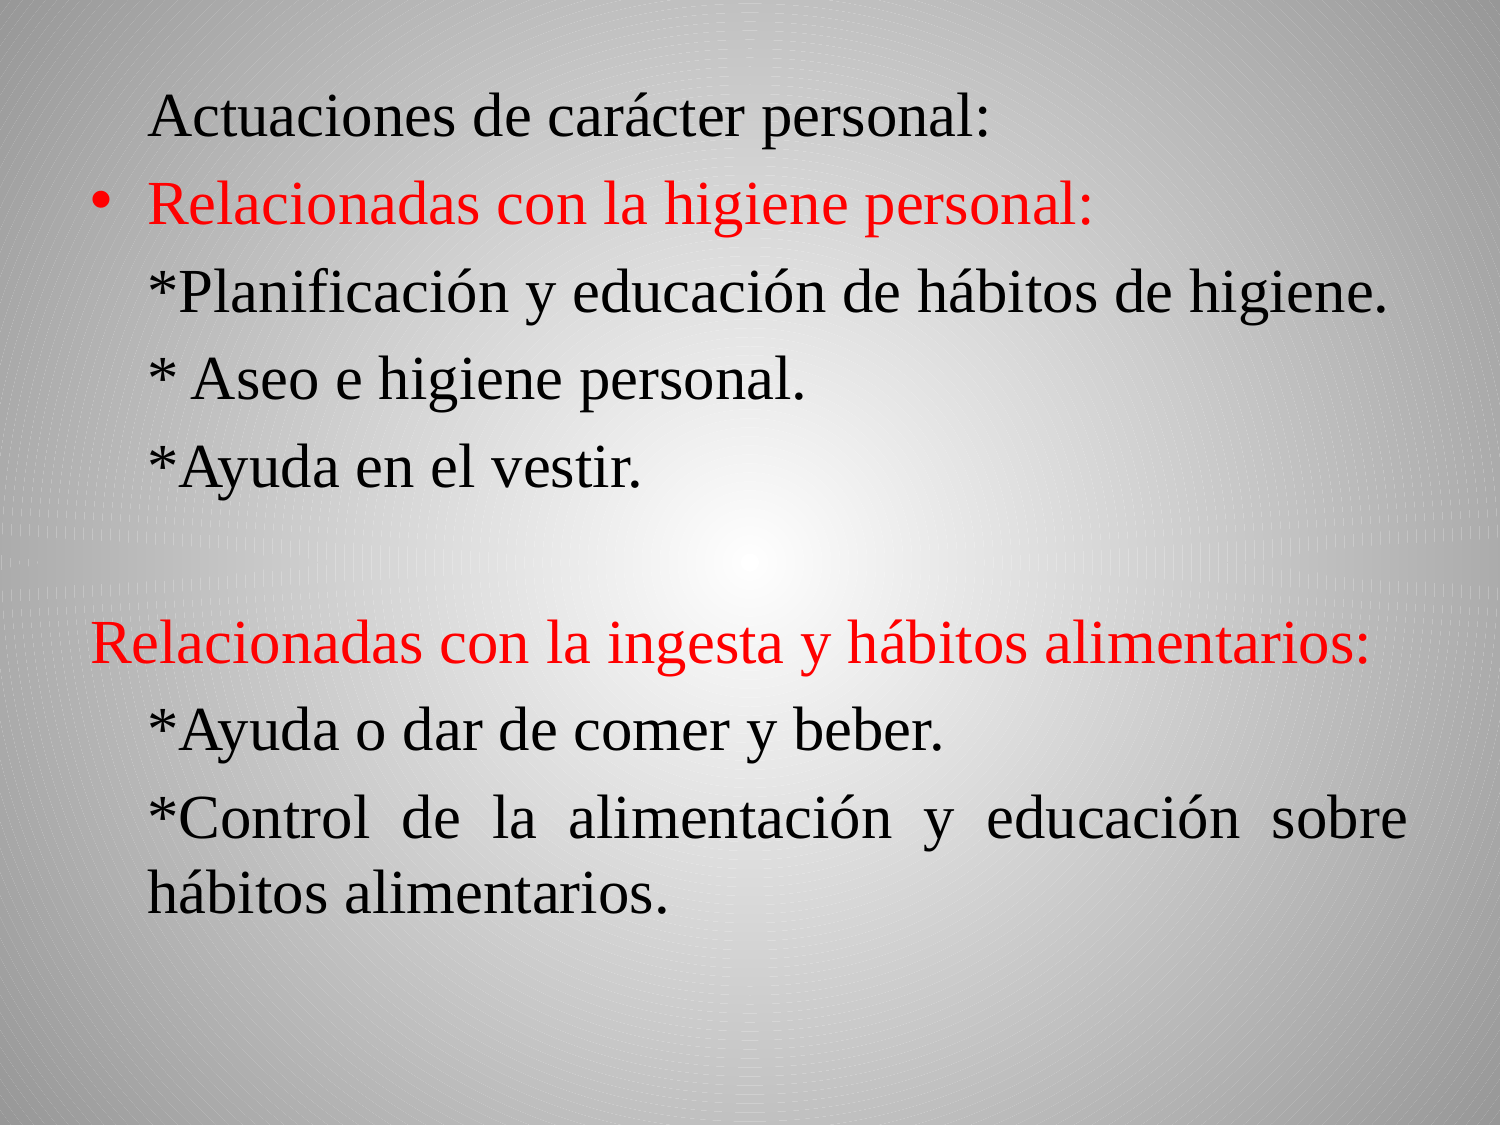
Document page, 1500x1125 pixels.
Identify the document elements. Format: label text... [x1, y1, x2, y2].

list Actuaciones de carácter personal: Relacionadas con la higiene personal: *Planificación y educación de hábitos de higiene. * Aseo e higiene personal. *Ayuda en el vestir. Relacionadas con la ingesta y hábitos alimentarios: *Ayuda o dar de comer y beber. *Control de la alimentación y educación sobre hábitos alimentarios. [75, 66, 1425, 1005]
